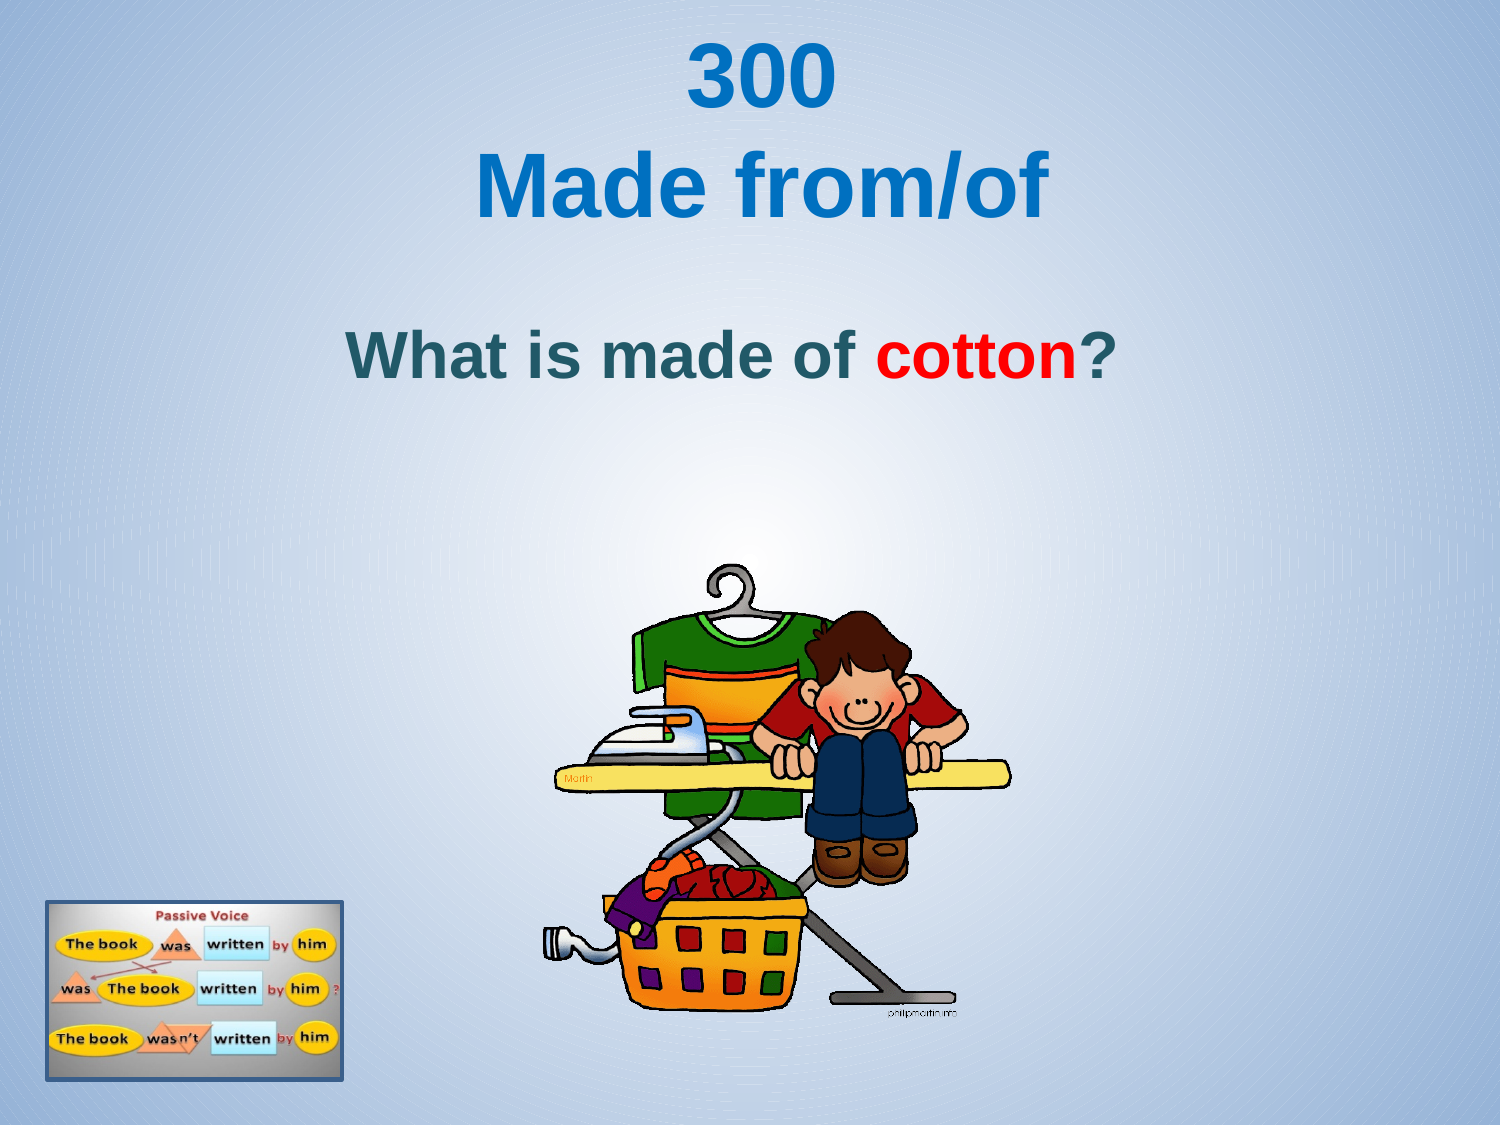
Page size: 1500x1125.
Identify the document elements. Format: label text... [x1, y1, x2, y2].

picture [527, 550, 1027, 1033]
text_box 300 Made from/of [124, 87, 1400, 275]
text_box What is made of cotton? [152, 304, 1313, 500]
text_box [45, 900, 344, 1082]
